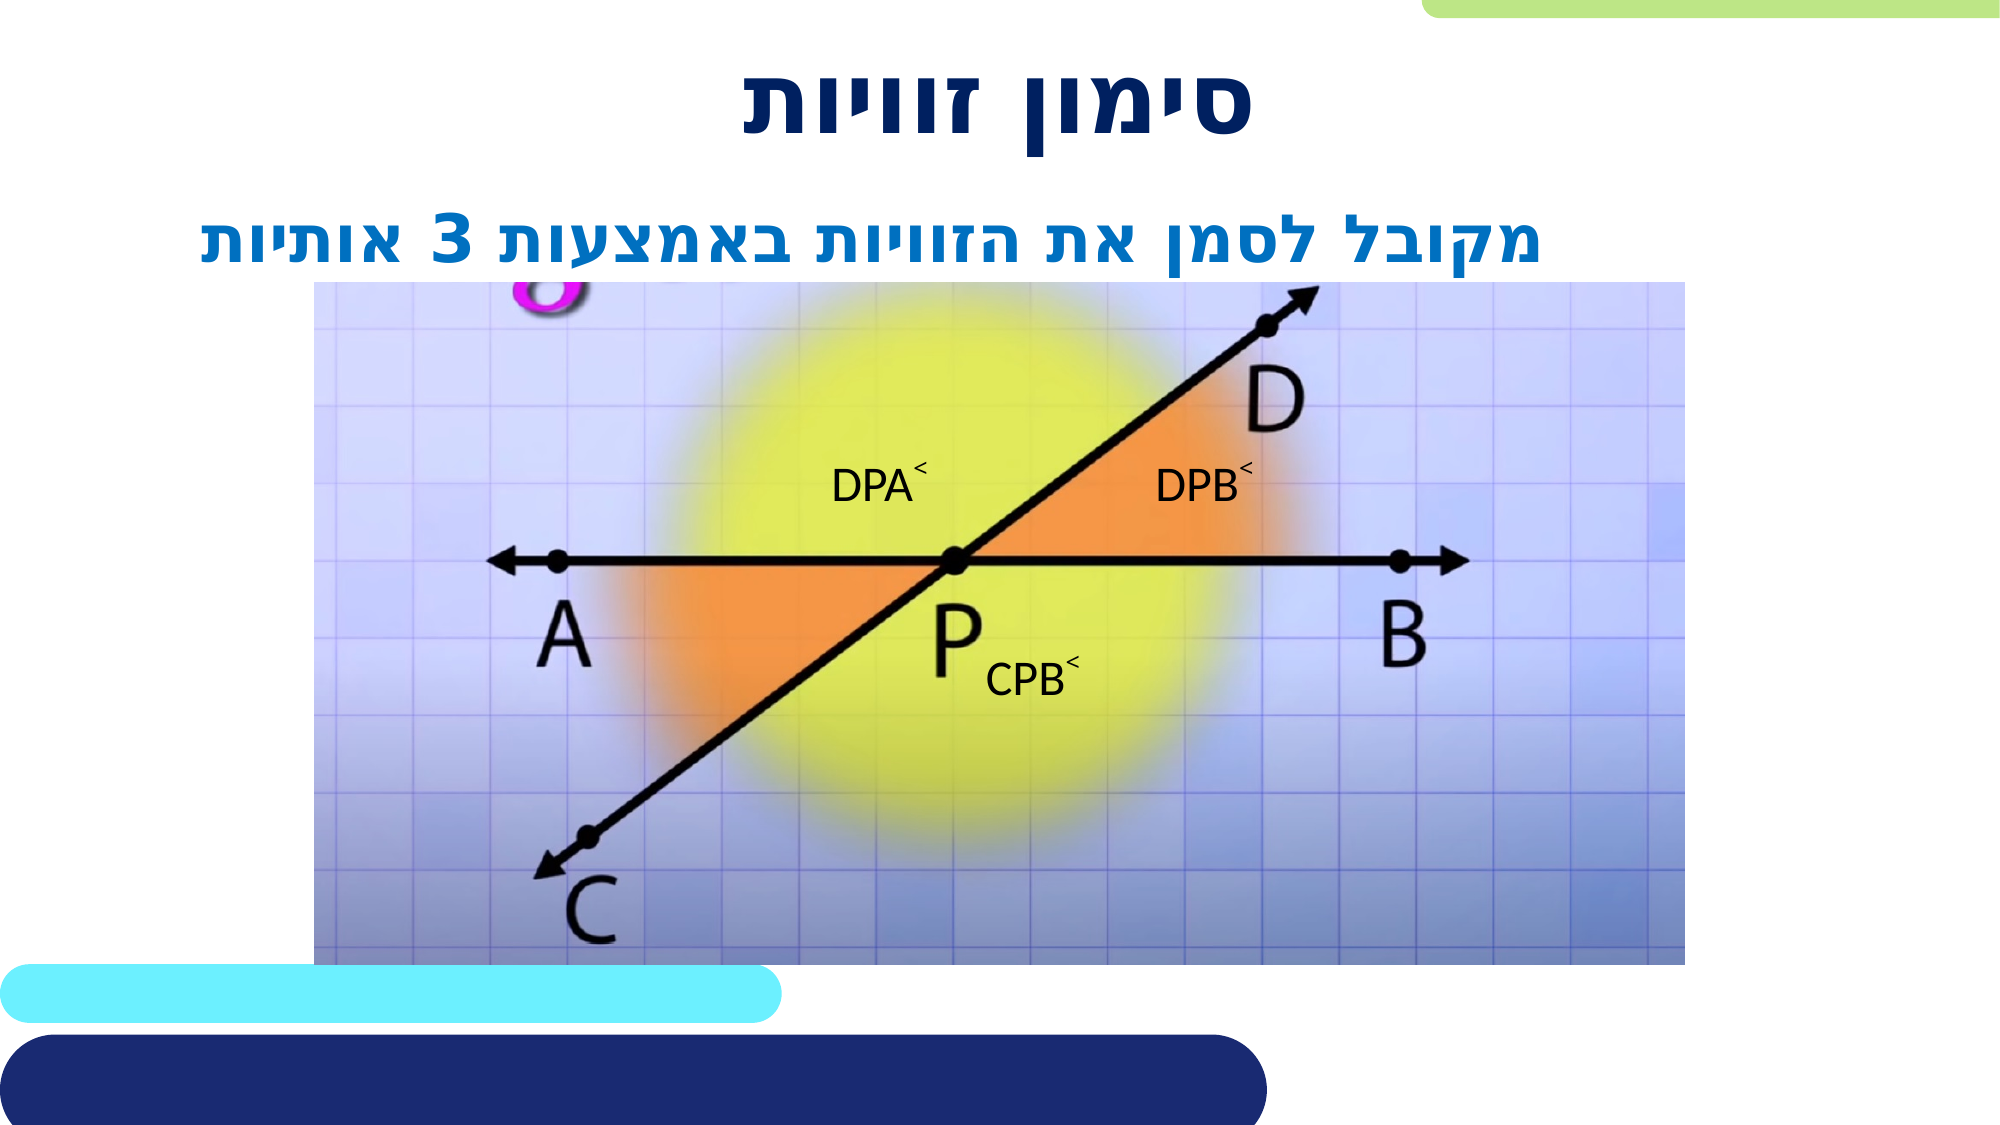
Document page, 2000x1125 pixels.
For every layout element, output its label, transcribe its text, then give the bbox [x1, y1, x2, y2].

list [314, 282, 1686, 965]
title סימון זוויות [84, 34, 1916, 154]
list מקובל לסמן את הזוויות באמצעות 3 אותיות [84, 194, 1561, 284]
